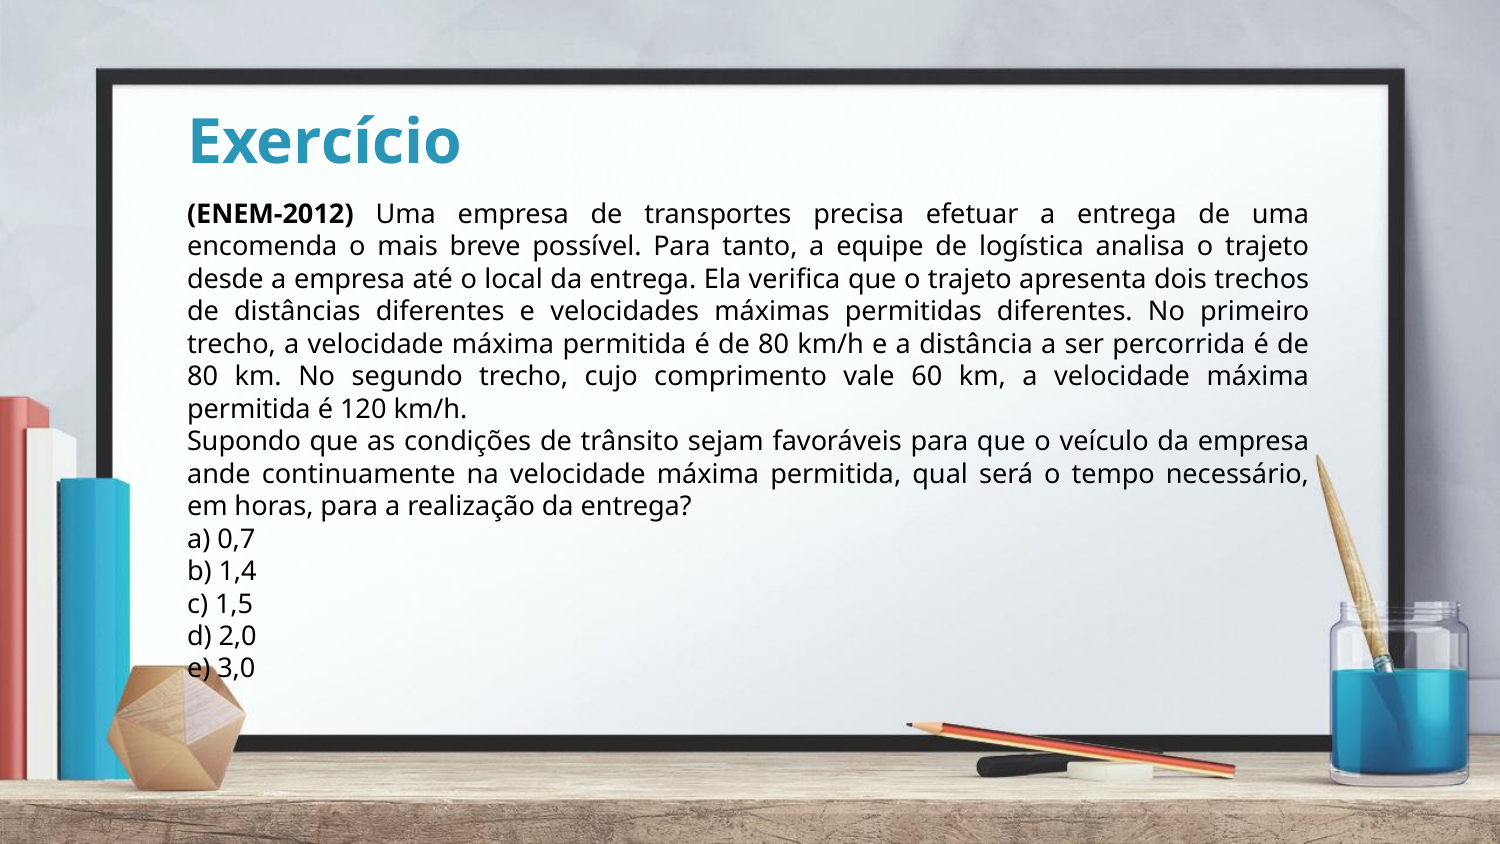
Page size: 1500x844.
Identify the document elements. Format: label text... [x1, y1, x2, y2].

list (ENEM-2012) Uma empresa de transportes precisa efetuar a entrega de uma encomenda o mais breve possível. Para tanto, a equipe de logística analisa o trajeto desde a empresa até o local da entrega. Ela verifica que o trajeto apresenta dois trechos de distâncias diferentes e velocidades máximas permitidas diferentes. No primeiro trecho, a velocidade máxima permitida é de 80 km/h e a distância a ser percorrida é de 80 km. No segundo trecho, cujo comprimento vale 60 km, a velocidade máxima permitida é 120 km/h. Supondo que as condições de trânsito sejam favoráveis para que o veículo da empresa ande continuamente na velocidade máxima permitida, qual será o tempo necessário, em horas, para a realização da entrega? a) 0,7 b) 1,4 c) 1,5 d) 2,0 e) 3,0 [172, 181, 1324, 626]
title Exercício [172, 85, 1324, 181]
picture [0, 0, 1500, 844]
